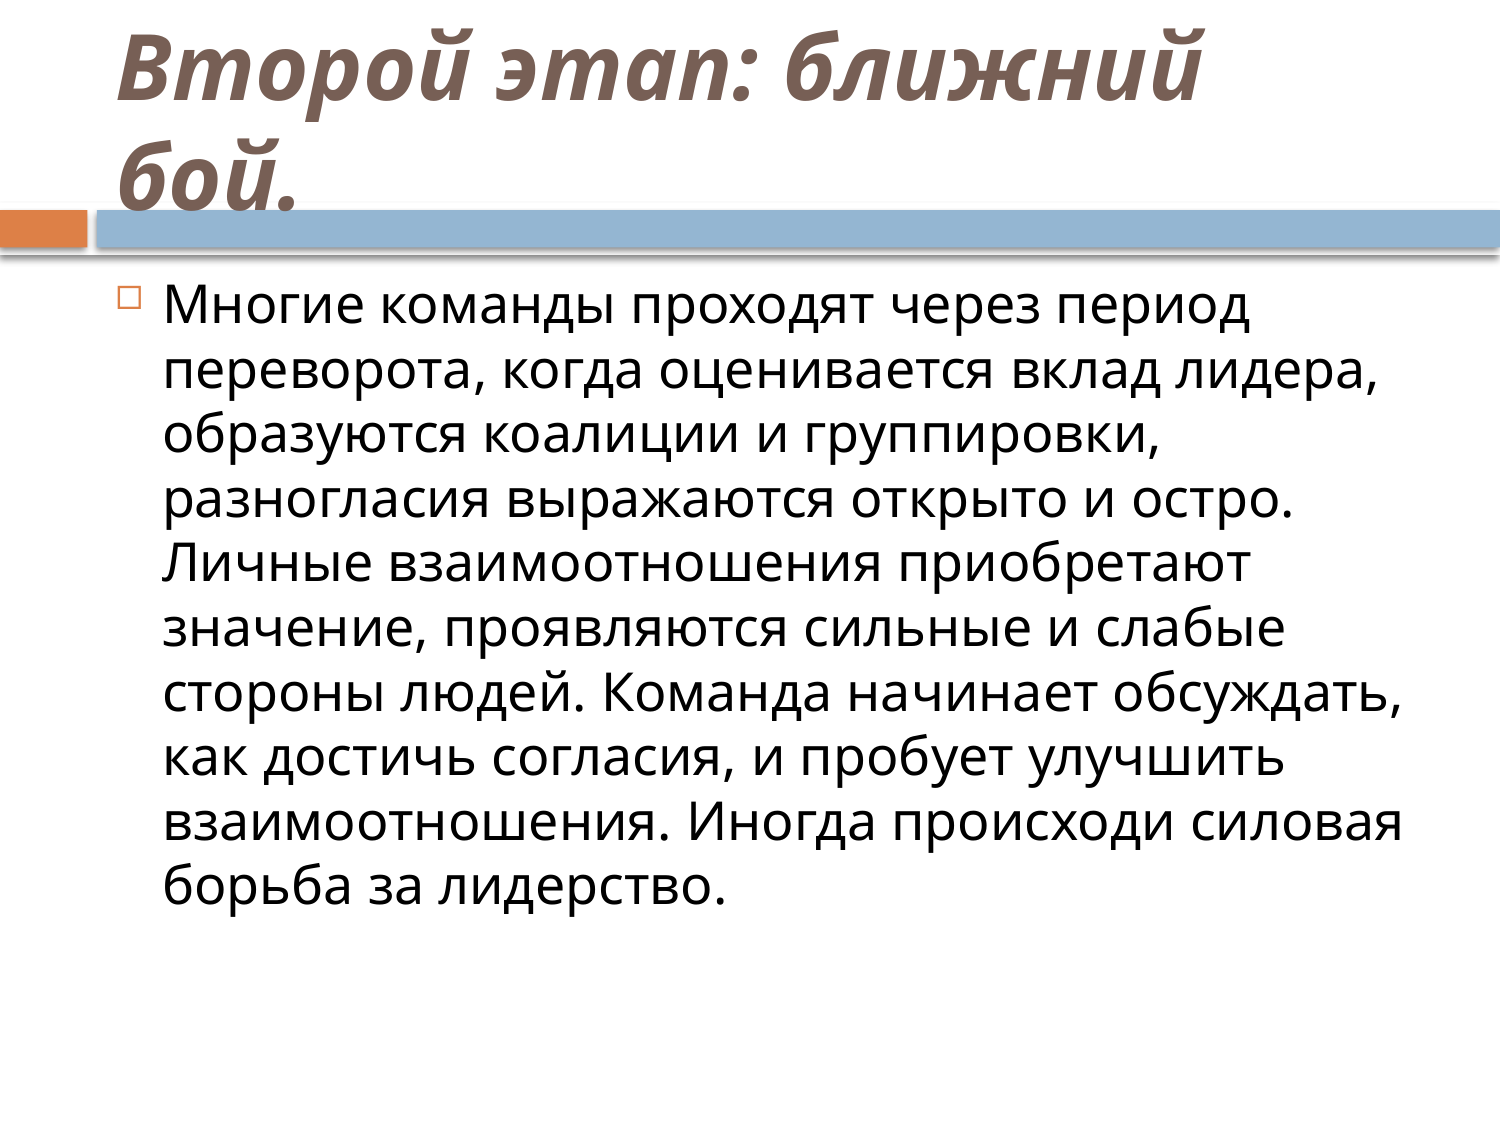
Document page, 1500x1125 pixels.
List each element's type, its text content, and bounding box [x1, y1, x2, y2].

list Многие команды проходят через период переворота, когда оценивается вклад лидера, образуются коалиции и группировки, разногласия выражаются открыто и остро. Личные взаимоотношения приобретают значение, проявляются сильные и слабые стороны людей. Команда начинает обсуждать, как достичь согласия, и пробует улучшить взаимоотношения. Иногда происходи силовая борьба за лидерство. [100, 262, 1438, 1000]
title Второй этап: ближний бой. [100, 37, 1438, 200]
